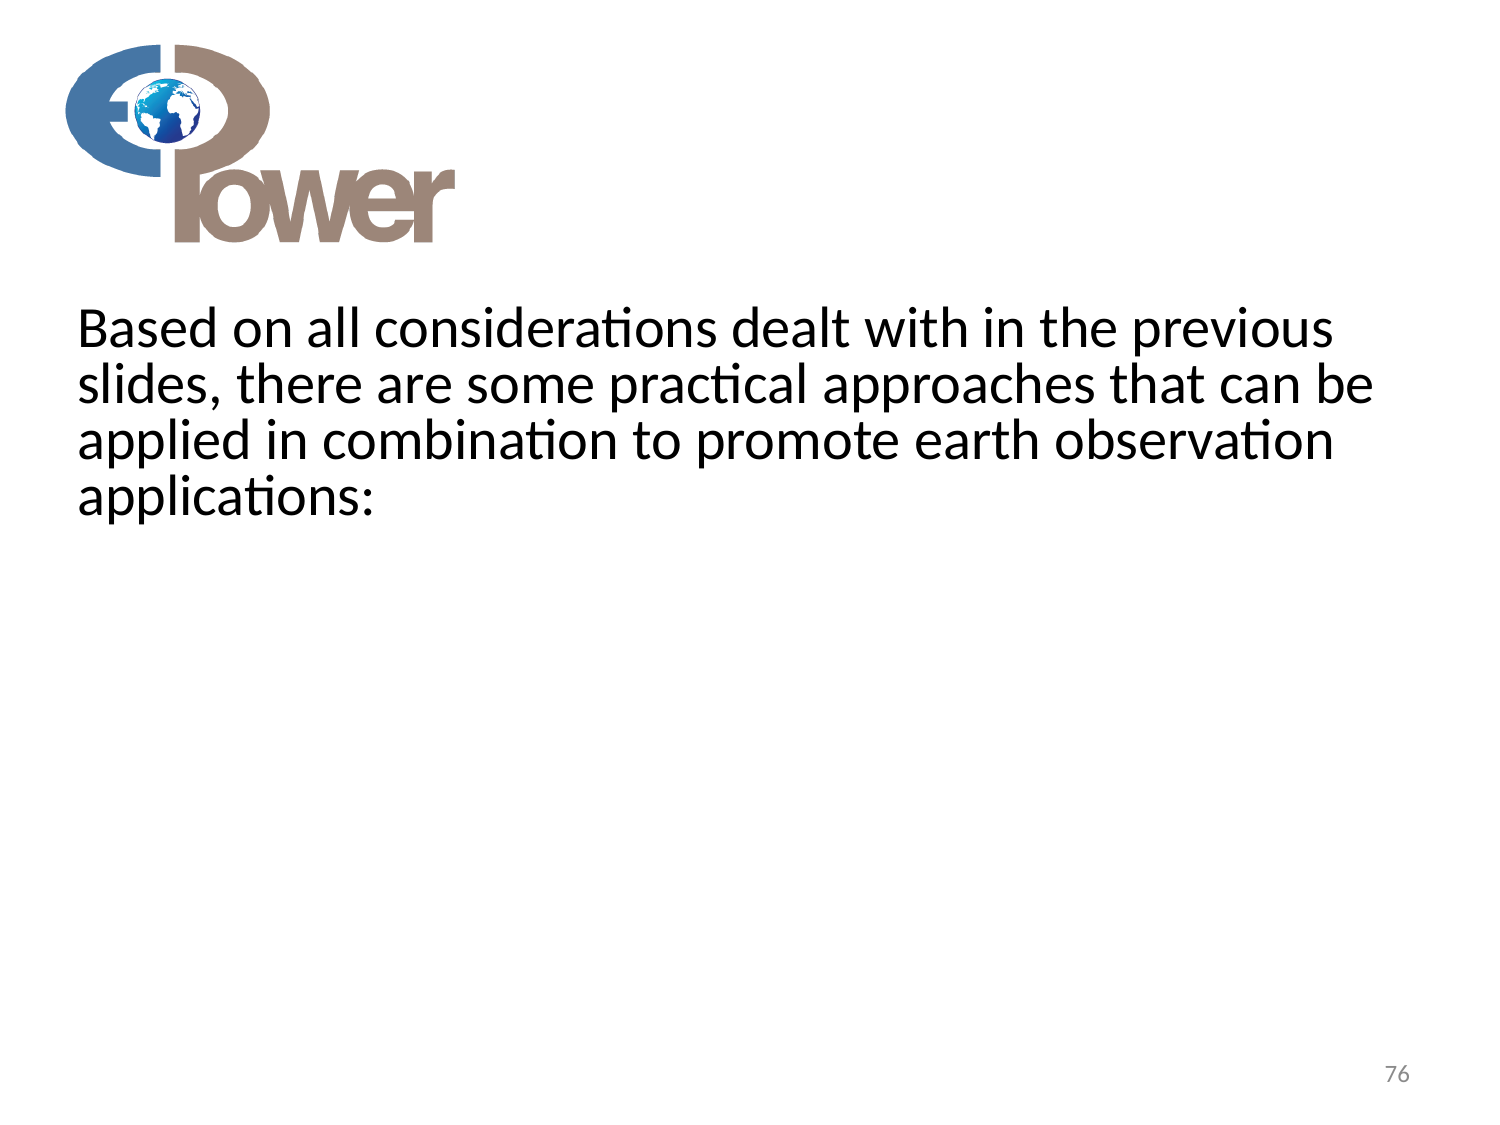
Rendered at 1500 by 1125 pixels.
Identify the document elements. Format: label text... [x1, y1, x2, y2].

picture [61, 41, 455, 244]
title Based on all considerations dealt with in the previous slides, there are some practical approaches that can be applied in combination to promote earth observation applications: [62, 295, 1409, 1125]
slide_number 76 [1074, 1042, 1425, 1103]
